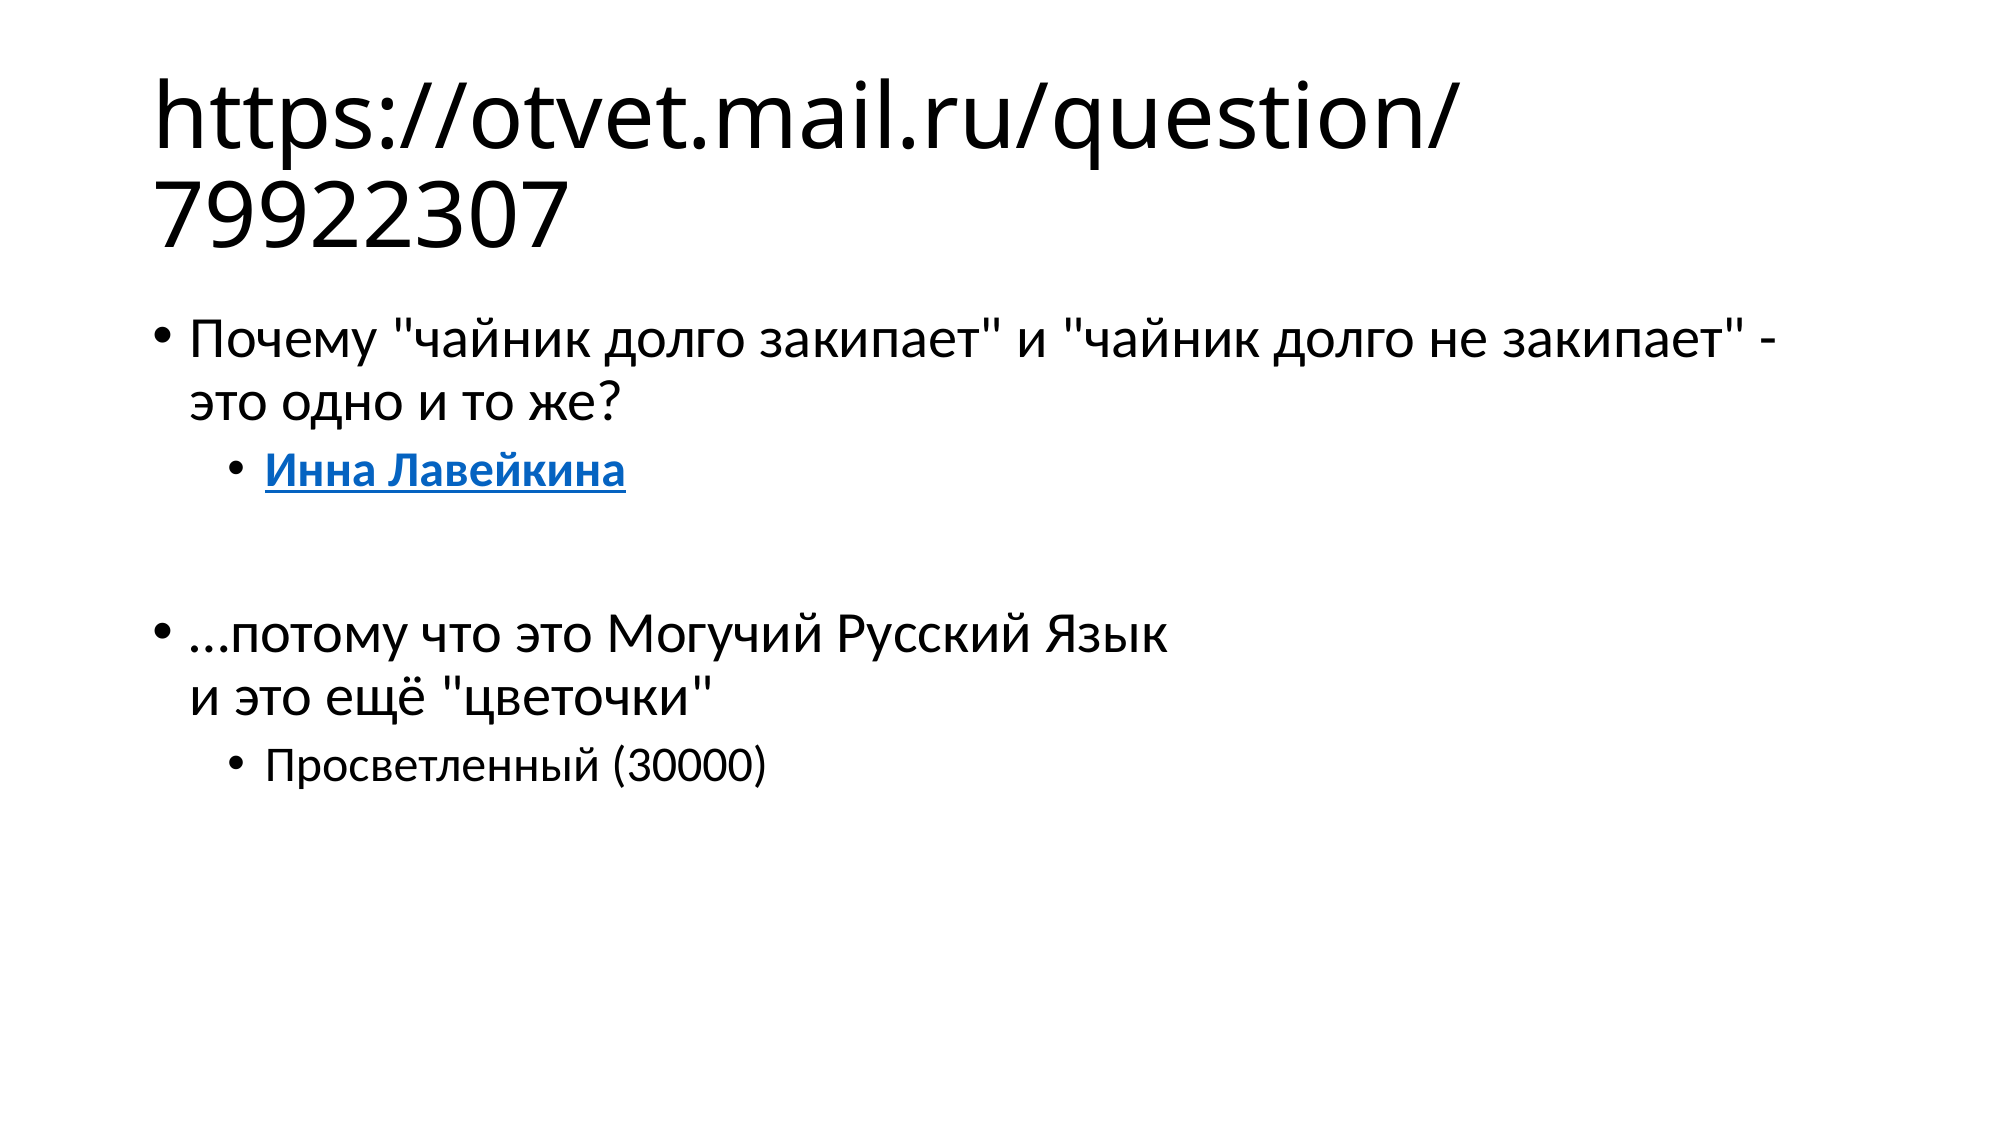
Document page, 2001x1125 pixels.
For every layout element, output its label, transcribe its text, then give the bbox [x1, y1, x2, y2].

list Почему "чайник долго закипает" и "чайник долго не закипает" - это одно и то же? Инна Лавейкина …потому что это Могучий Русский Язык и это ещё "цветочки" Просветленный (30000) [137, 299, 1863, 1014]
title https://otvet.mail.ru/question/79922307 [137, 59, 1863, 278]
